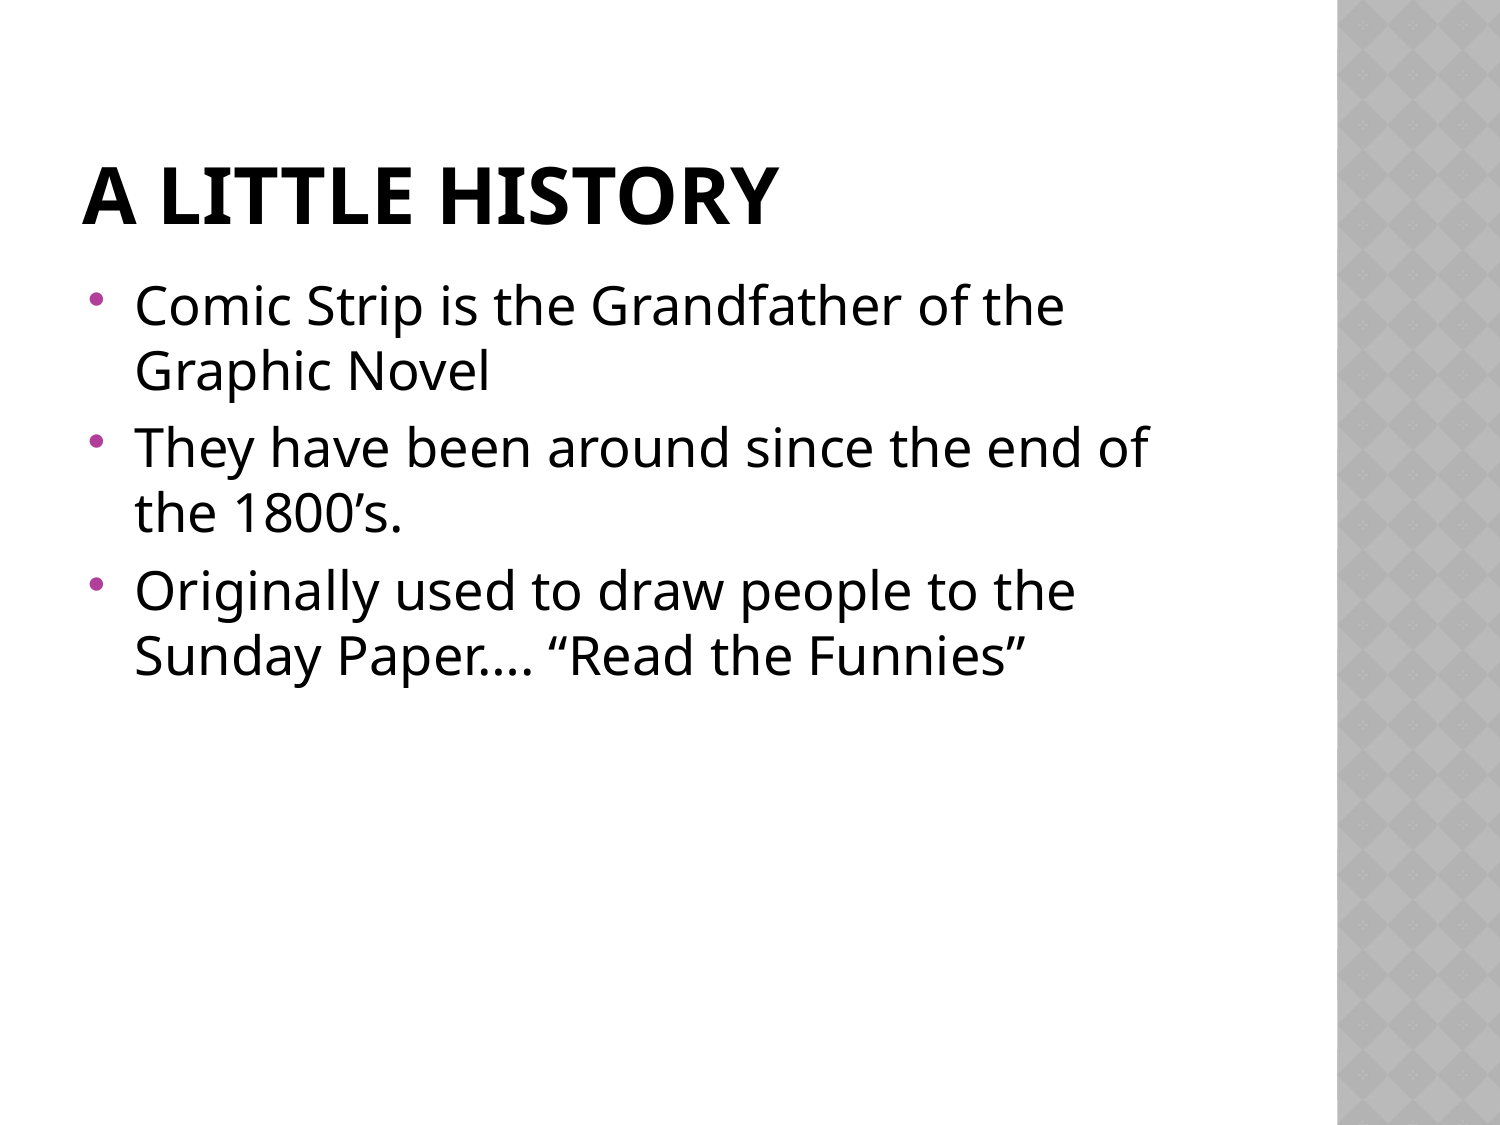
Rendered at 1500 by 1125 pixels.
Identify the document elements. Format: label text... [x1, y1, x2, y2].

list Comic Strip is the Grandfather of the Graphic Novel They have been around since the end of the 1800’s. Originally used to draw people to the Sunday Paper…. “Read the Funnies” [75, 264, 1263, 1059]
title A little History [75, 52, 1263, 240]
